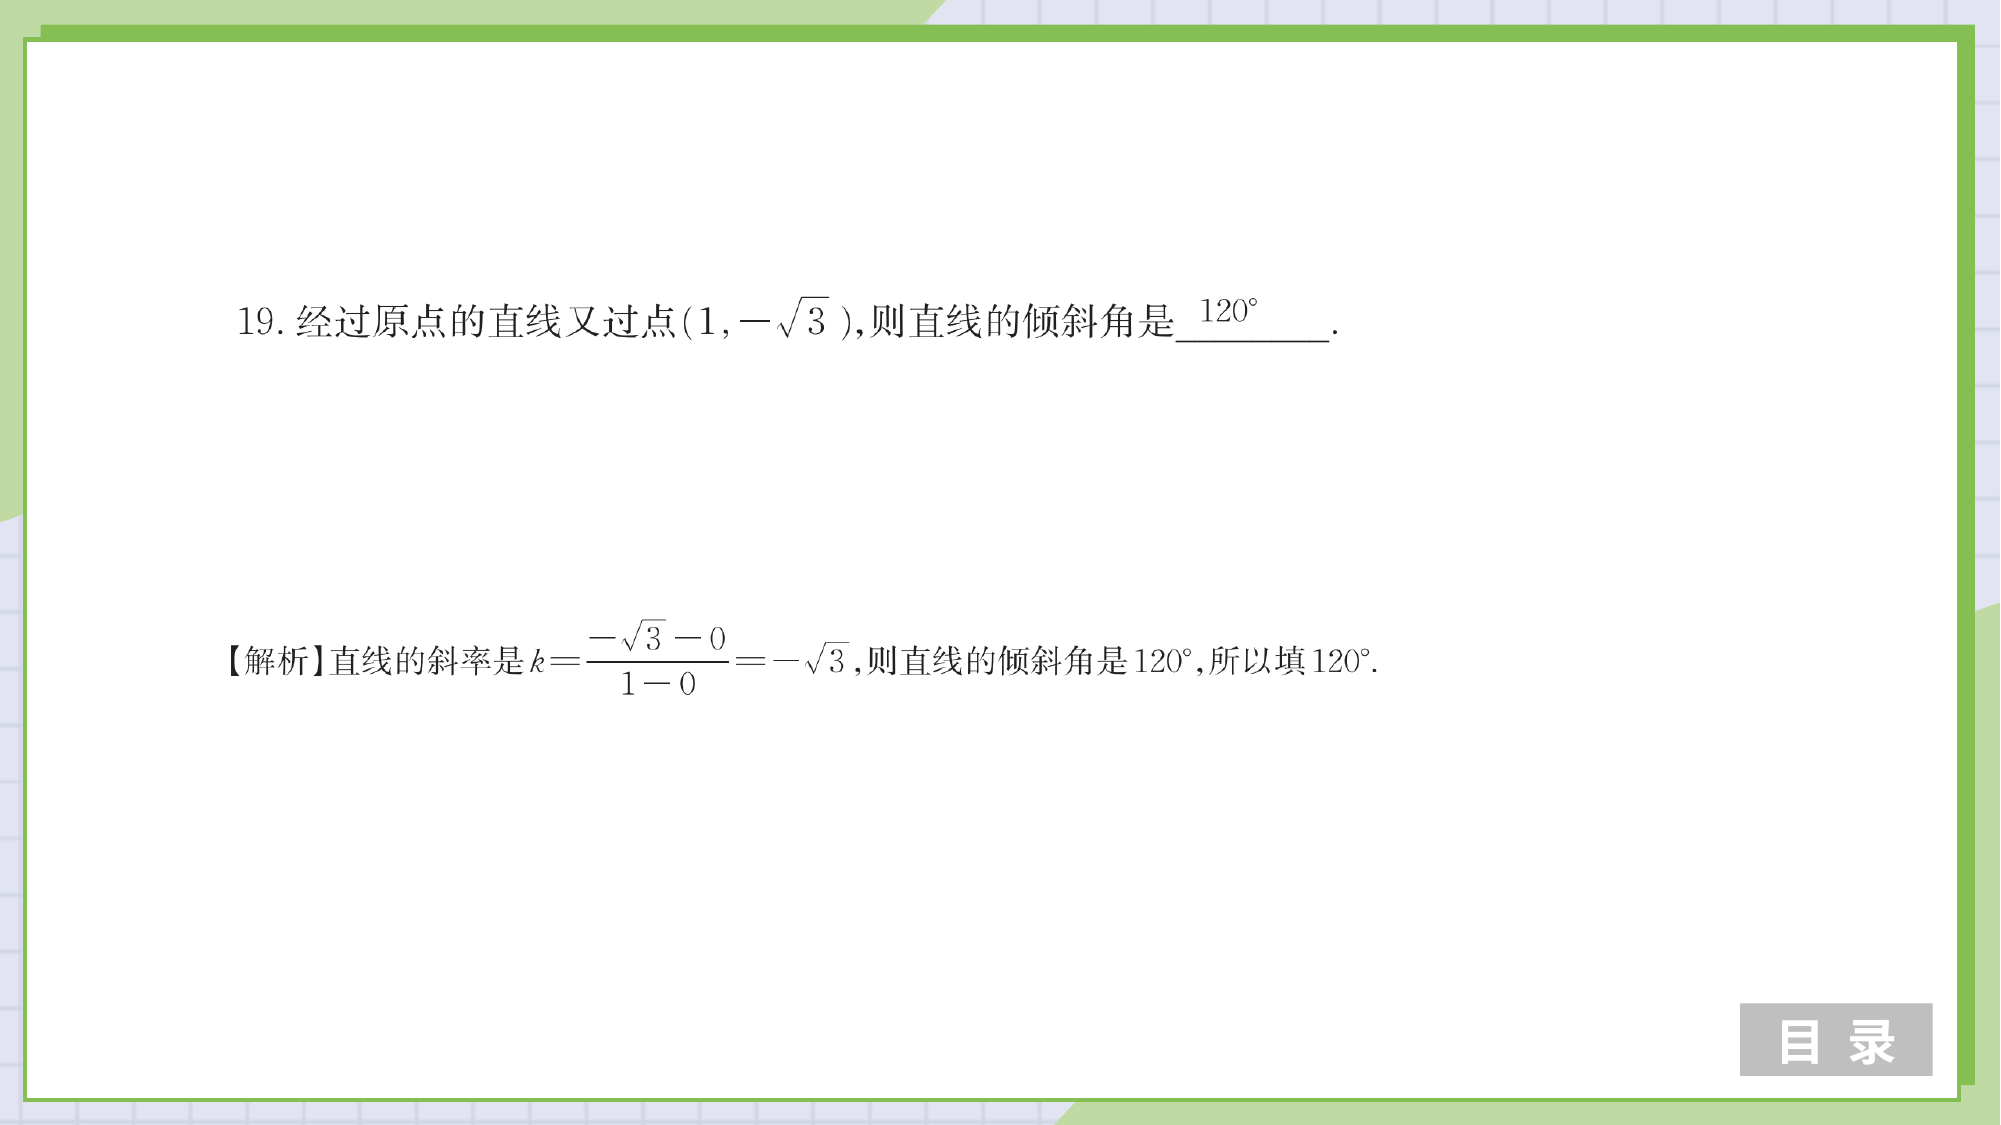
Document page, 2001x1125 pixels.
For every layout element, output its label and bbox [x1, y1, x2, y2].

picture [0, 515, 1074, 1125]
picture [213, 606, 1395, 708]
picture [225, 284, 1624, 349]
picture [925, 0, 2000, 611]
